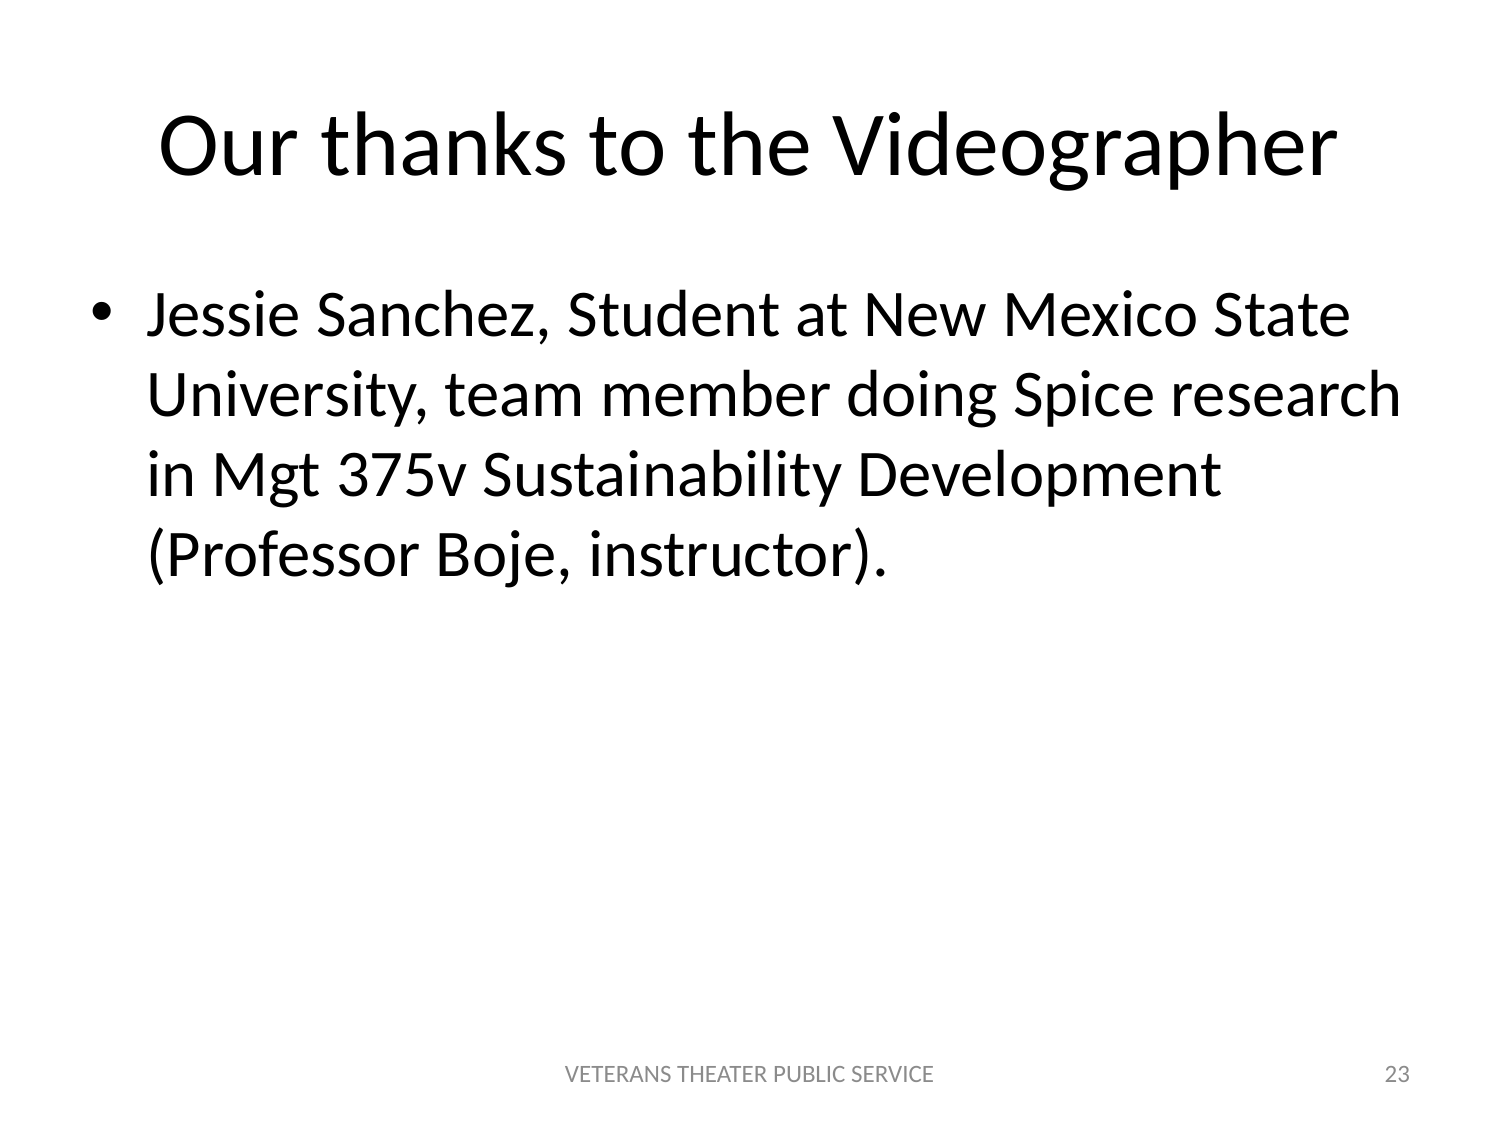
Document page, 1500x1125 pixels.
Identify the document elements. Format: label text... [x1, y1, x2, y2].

slide_number 23 [1074, 1042, 1425, 1103]
list Jessie Sanchez, Student at New Mexico State University, team member doing Spice research in Mgt 375v Sustainability Development (Professor Boje, instructor). [75, 262, 1425, 1005]
title Our thanks to the Videographer [75, 45, 1425, 233]
footer VETERANS THEATER PUBLIC SERVICE [512, 1042, 988, 1103]
